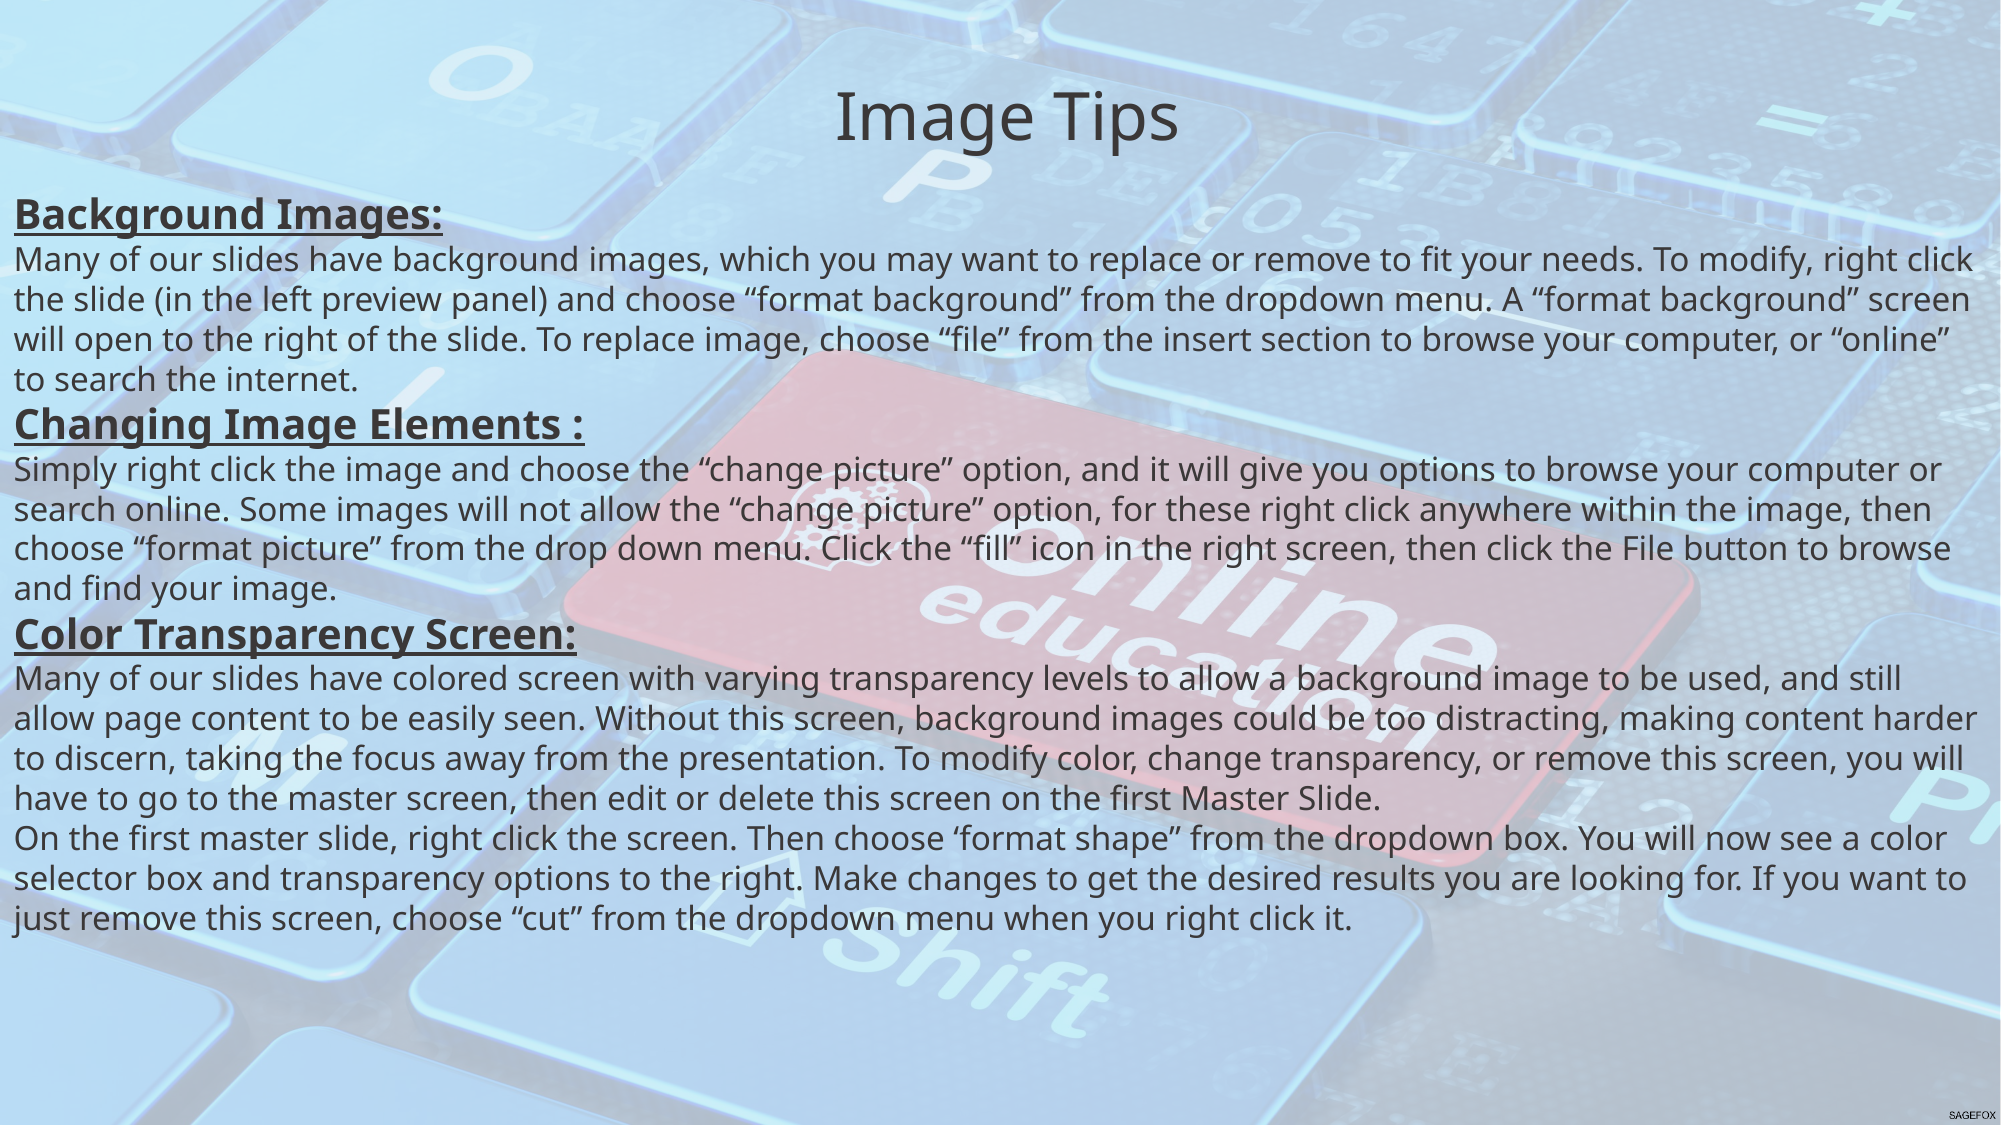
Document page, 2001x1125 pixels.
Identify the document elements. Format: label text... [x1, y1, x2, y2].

text_box Background Images: Many of our slides have background images, which you may want to replace or remove to fit your needs. To modify, right click the slide (in the left preview panel) and choose “format background” from the dropdown menu. A “format background” screen will open to the right of the slide. To replace image, choose “file” from the insert section to browse your computer, or “online” to search the internet. Changing Image Elements : Simply right click the image and choose the “change picture” option, and it will give you options to browse your computer or search online. Some images will not allow the “change picture” option, for these right click anywhere within the image, then choose “format picture” from the drop down menu. Click the “fill” icon in the right screen, then click the File button to browse and find your image. Color Transparency Screen: Many of our slides have colored screen with varying transparency levels to allow a background image to be used, and still allow page content to be easily seen. Without this screen, background images could be too distracting, making content harder to discern, taking the focus away from the presentation. To modify color, change transparency, or remove this screen, you will have to go to the master screen, then edit or delete this screen on the first Master Slide. On the first master slide, right click the screen. Then choose ‘format shape” from the dropdown box. You will now see a color selector box and transparency options to the right. Make changes to get the desired results you are looking for. If you want to just remove this screen, choose “cut” from the dropdown menu when you right click it. [0, 0, 2000, 1125]
title Image Tips [597, 59, 1420, 177]
